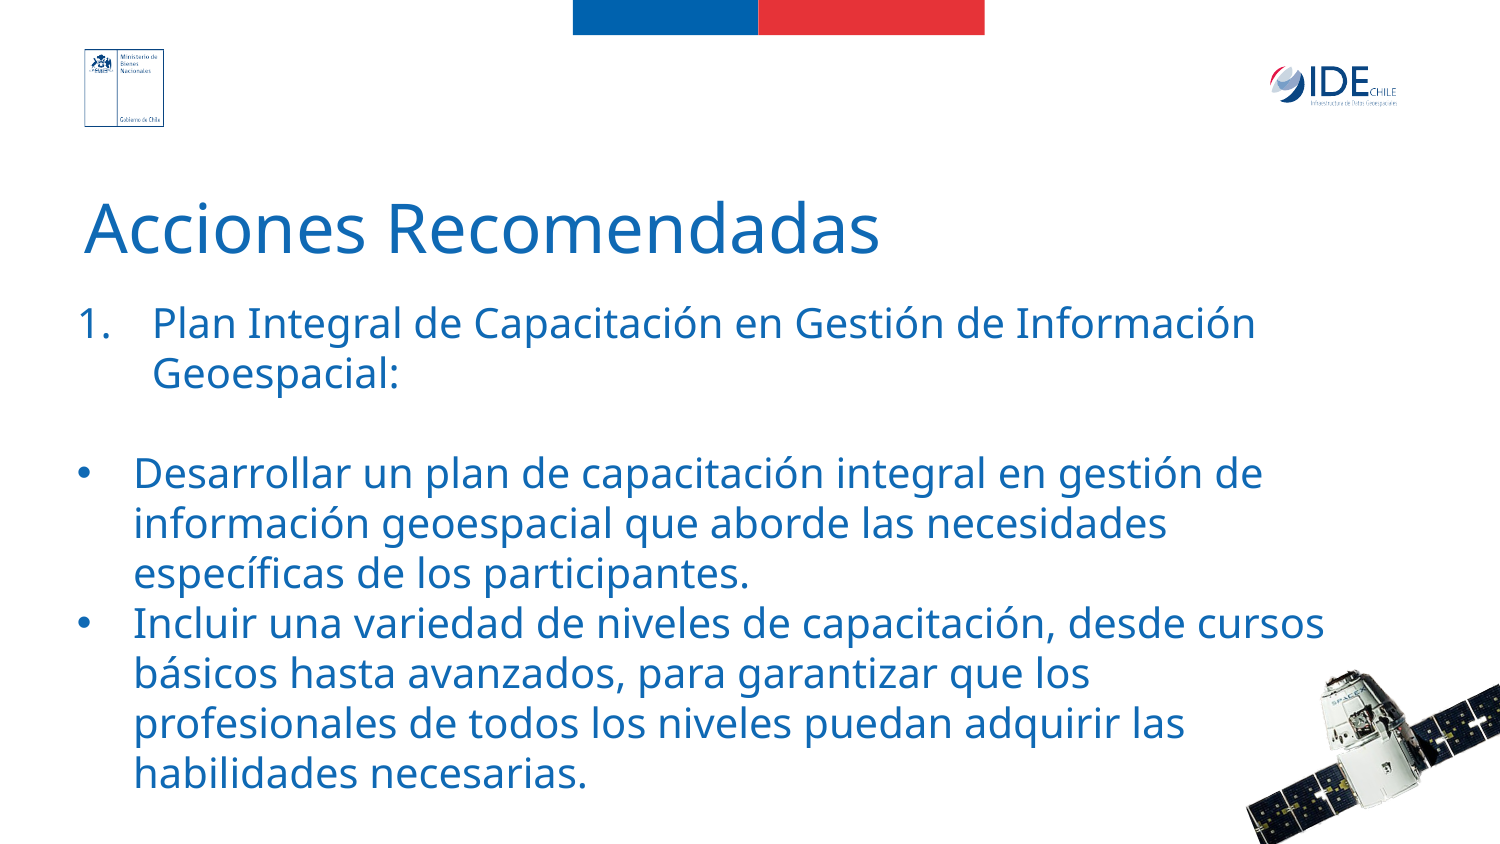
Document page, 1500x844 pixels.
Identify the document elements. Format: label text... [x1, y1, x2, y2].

picture [1311, 100, 1397, 107]
picture [1355, 545, 1500, 844]
picture [1370, 88, 1396, 96]
picture [84, 49, 164, 127]
list Acciones Recomendadas [84, 184, 1396, 268]
text_box Plan Integral de Capacitación en Gestión de Información Geoespacial: Desarrollar un plan de capacitación integral en gestión de información geoespacial que aborde las necesidades específicas de los participantes. Incluir una variedad de niveles de capacitación, desde cursos básicos hasta avanzados, para garantizar que los profesionales de todos los niveles puedan adquirir las habilidades necesarias. [76, 296, 1355, 844]
